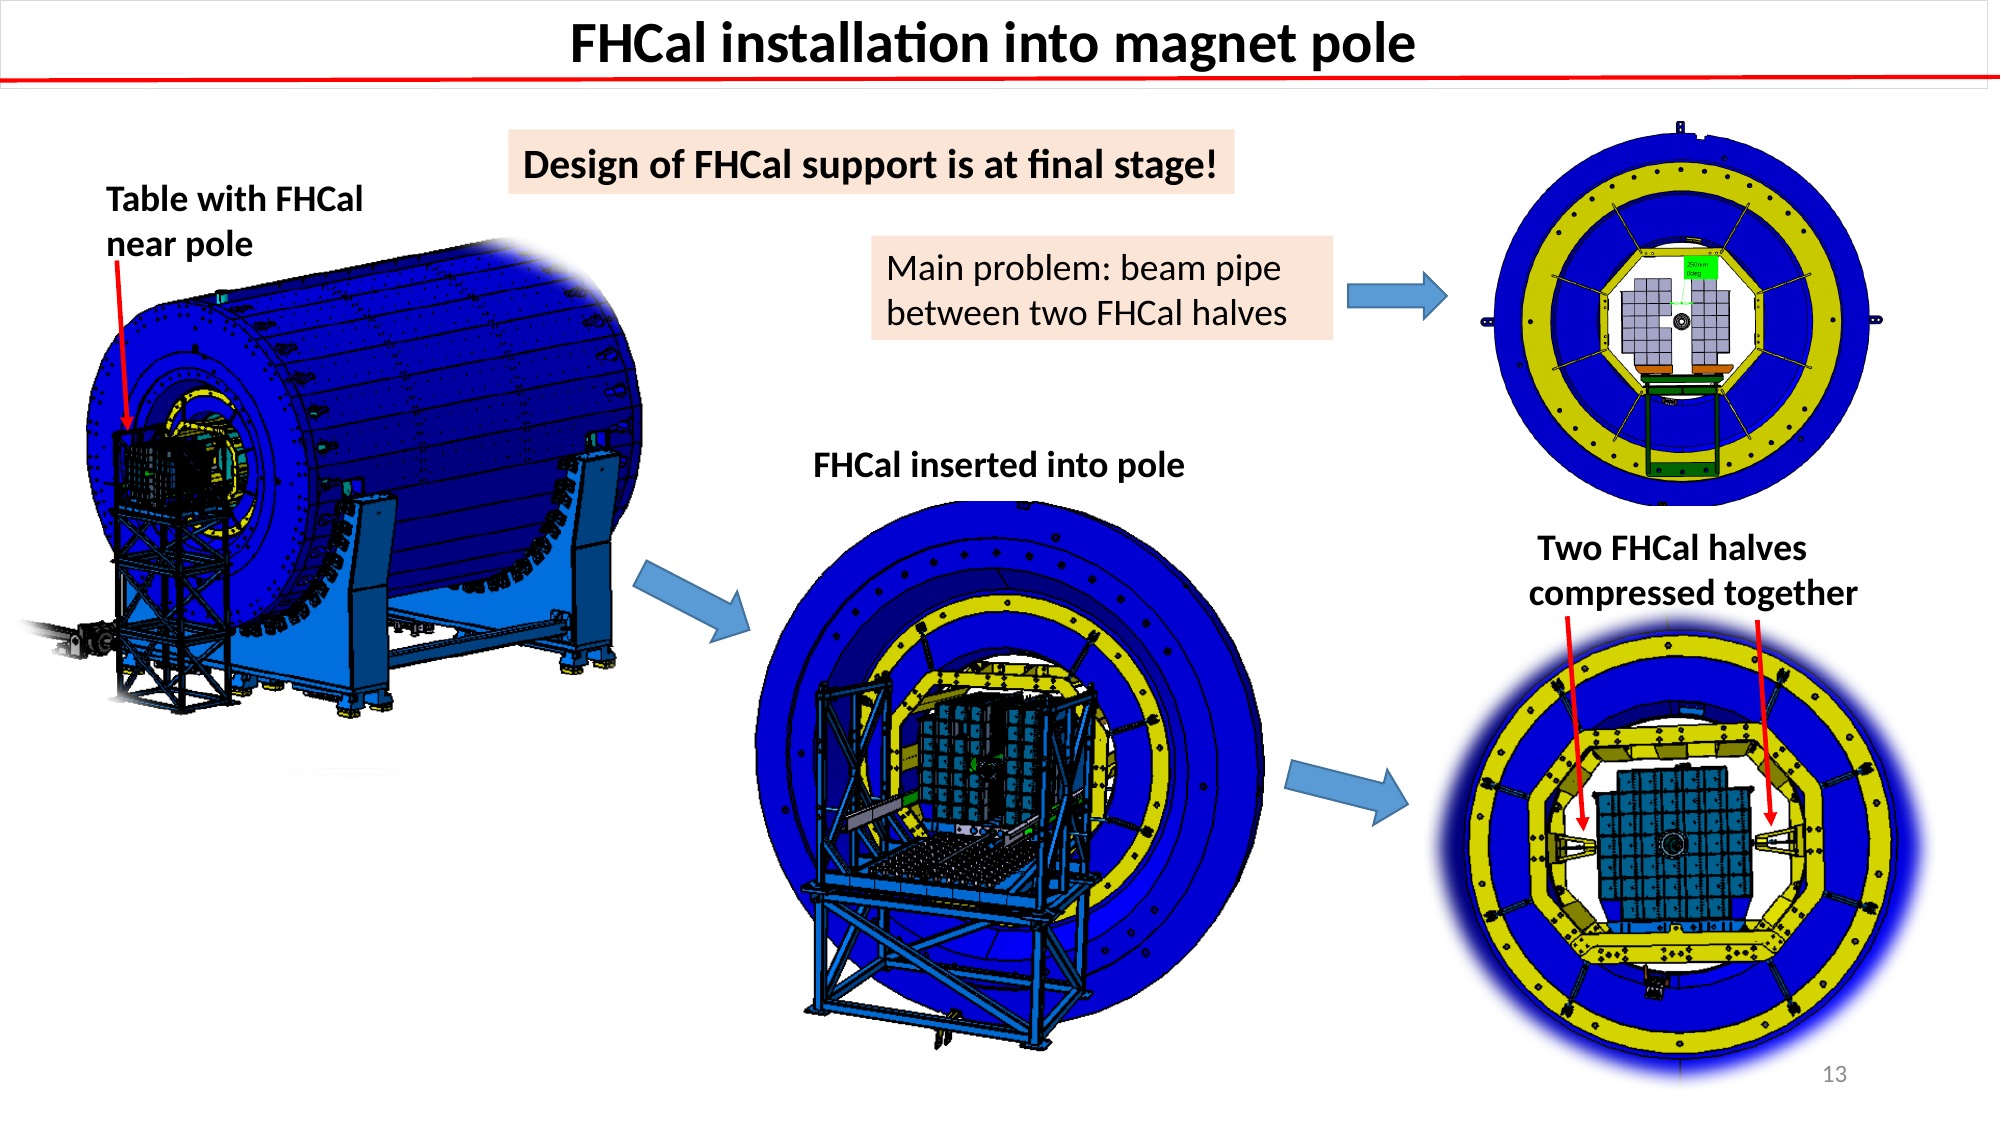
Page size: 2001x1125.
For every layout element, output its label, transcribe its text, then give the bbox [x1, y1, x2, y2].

slide_number 13 [1412, 1042, 1863, 1103]
title FHCal installation into magnet pole [0, 0, 1988, 76]
text_box Two FHCal halves compressed together [1513, 515, 1894, 602]
picture [1478, 121, 1903, 506]
text_box Main problem: beam pipe between two FHCal halves [871, 235, 1334, 341]
text_box [1283, 759, 1410, 828]
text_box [1757, 619, 1772, 827]
title FHCal installation into magnet pole [0, 81, 1988, 89]
text_box Design of FHCal support is at final stage! [508, 129, 1235, 194]
picture [0, 202, 1276, 1090]
text_box [1347, 270, 1449, 322]
picture [1421, 602, 1938, 1092]
text_box FHCal inserted into pole [798, 432, 1216, 492]
text_box Table with FHCal near pole [91, 167, 450, 202]
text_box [1567, 616, 1584, 832]
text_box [116, 260, 128, 432]
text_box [0, 76, 2000, 81]
